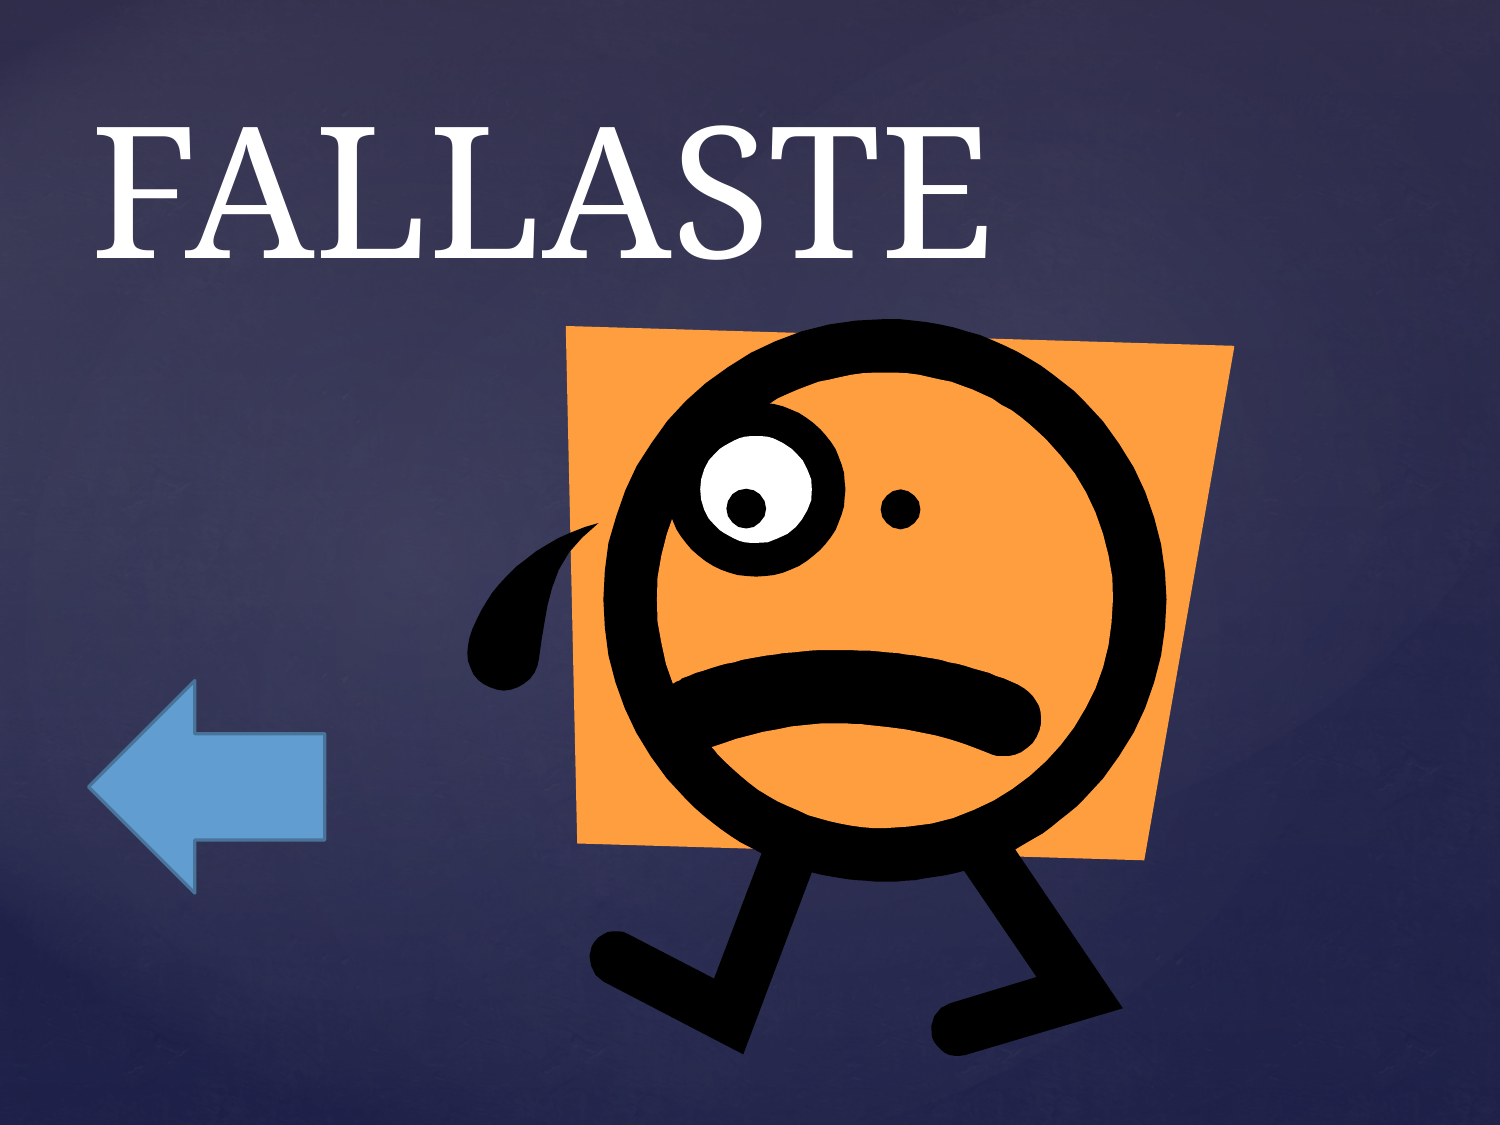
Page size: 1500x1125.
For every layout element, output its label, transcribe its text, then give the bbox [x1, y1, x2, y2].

title FALLASTE [75, 45, 1425, 303]
text_box [87, 679, 327, 895]
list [465, 318, 1235, 1060]
